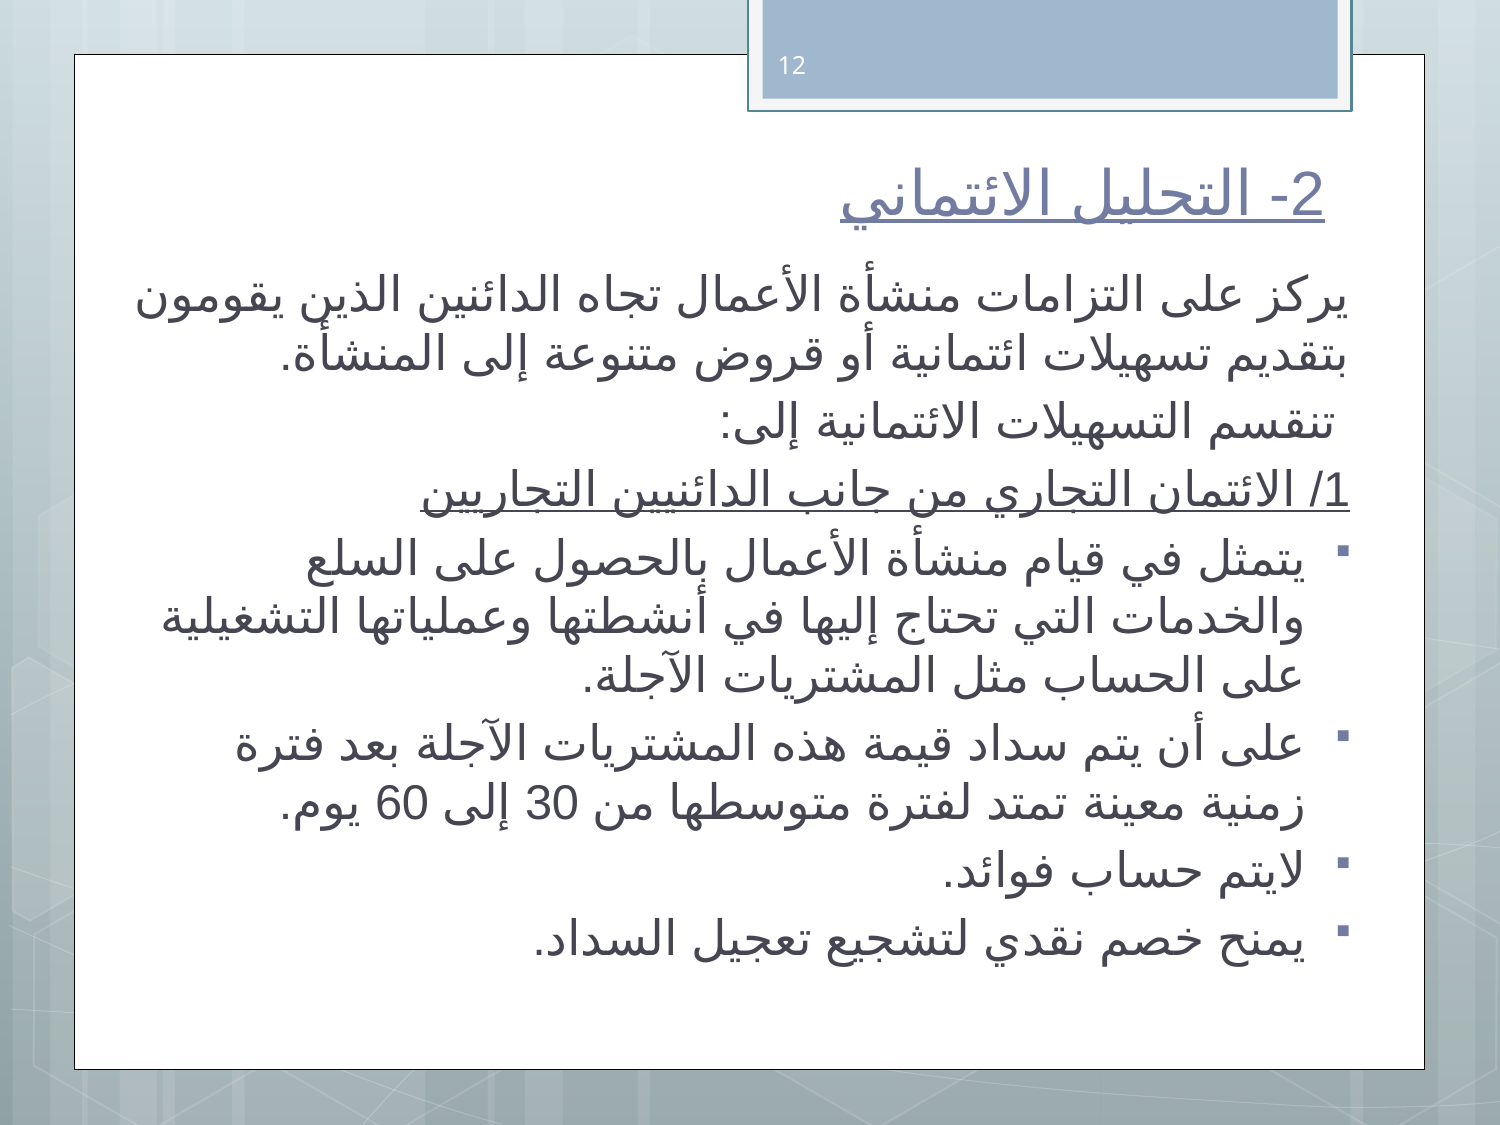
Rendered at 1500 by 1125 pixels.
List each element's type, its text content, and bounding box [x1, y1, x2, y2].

title 2- التحليل الائتماني [183, 137, 1341, 236]
list يركز على التزامات منشأة الأعمال تجاه الدائنين الذين يقومون بتقديم تسهيلات ائتمانية أو قروض متنوعة إلى المنشأة. تنقسم التسهيلات الائتمانية إلى: 1/ الائتمان التجاري من جانب الدائنيين التجاريين يتمثل في قيام منشأة الأعمال بالحصول على السلع والخدمات التي تحتاج إليها في أنشطتها وعملياتها التشغيلية على الحساب مثل المشتريات الآجلة. على أن يتم سداد قيمة هذه المشتريات الآجلة بعد فترة زمنية معينة تمتد لفترة متوسطها من 30 إلى 60 يوم. لايتم حساب فوائد. يمنح خصم نقدي لتشجيع تعجيل السداد. [112, 255, 1376, 988]
slide_number 12 [762, 36, 982, 97]
